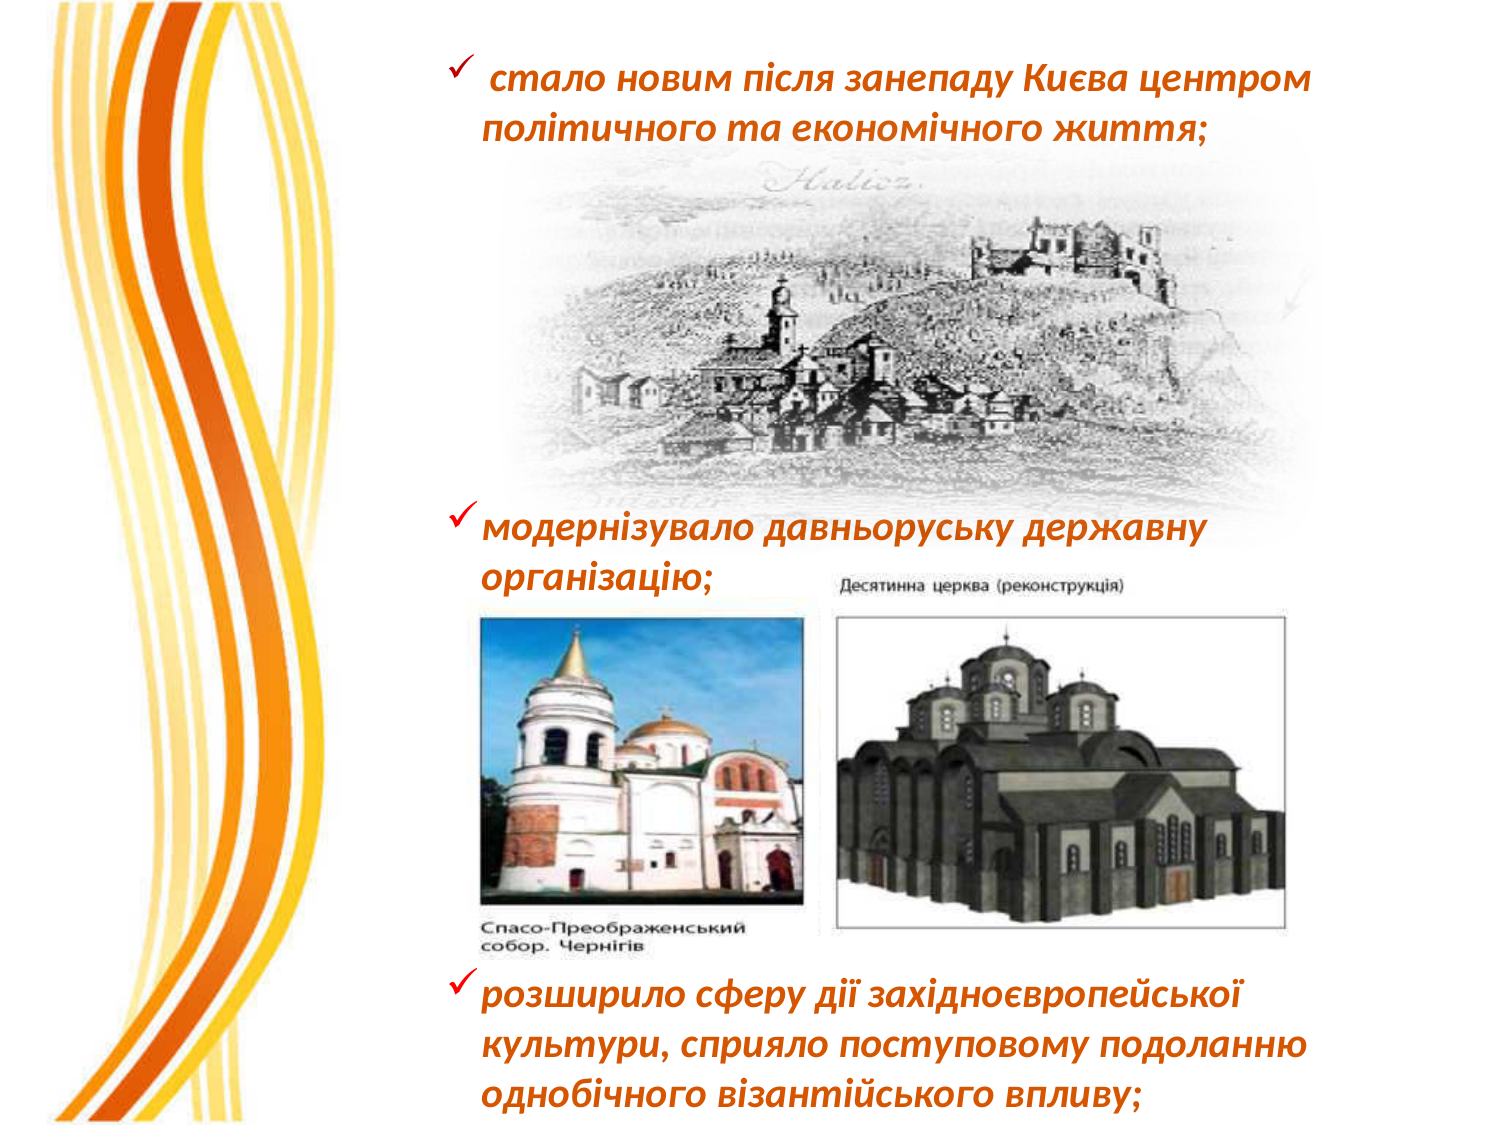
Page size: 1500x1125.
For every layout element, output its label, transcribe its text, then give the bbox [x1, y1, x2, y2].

text_box розширило сферу дії західноєвропейської культури, сприяло поступовому подоланню однобічного візантійського впливу; [430, 958, 1400, 1124]
picture [0, 0, 1500, 1125]
text_box модернізувало давньоруську державну організацію; [430, 491, 815, 607]
text_box стало новим після занепаду Києва центром політичного та економічного життя; [430, 42, 1376, 158]
